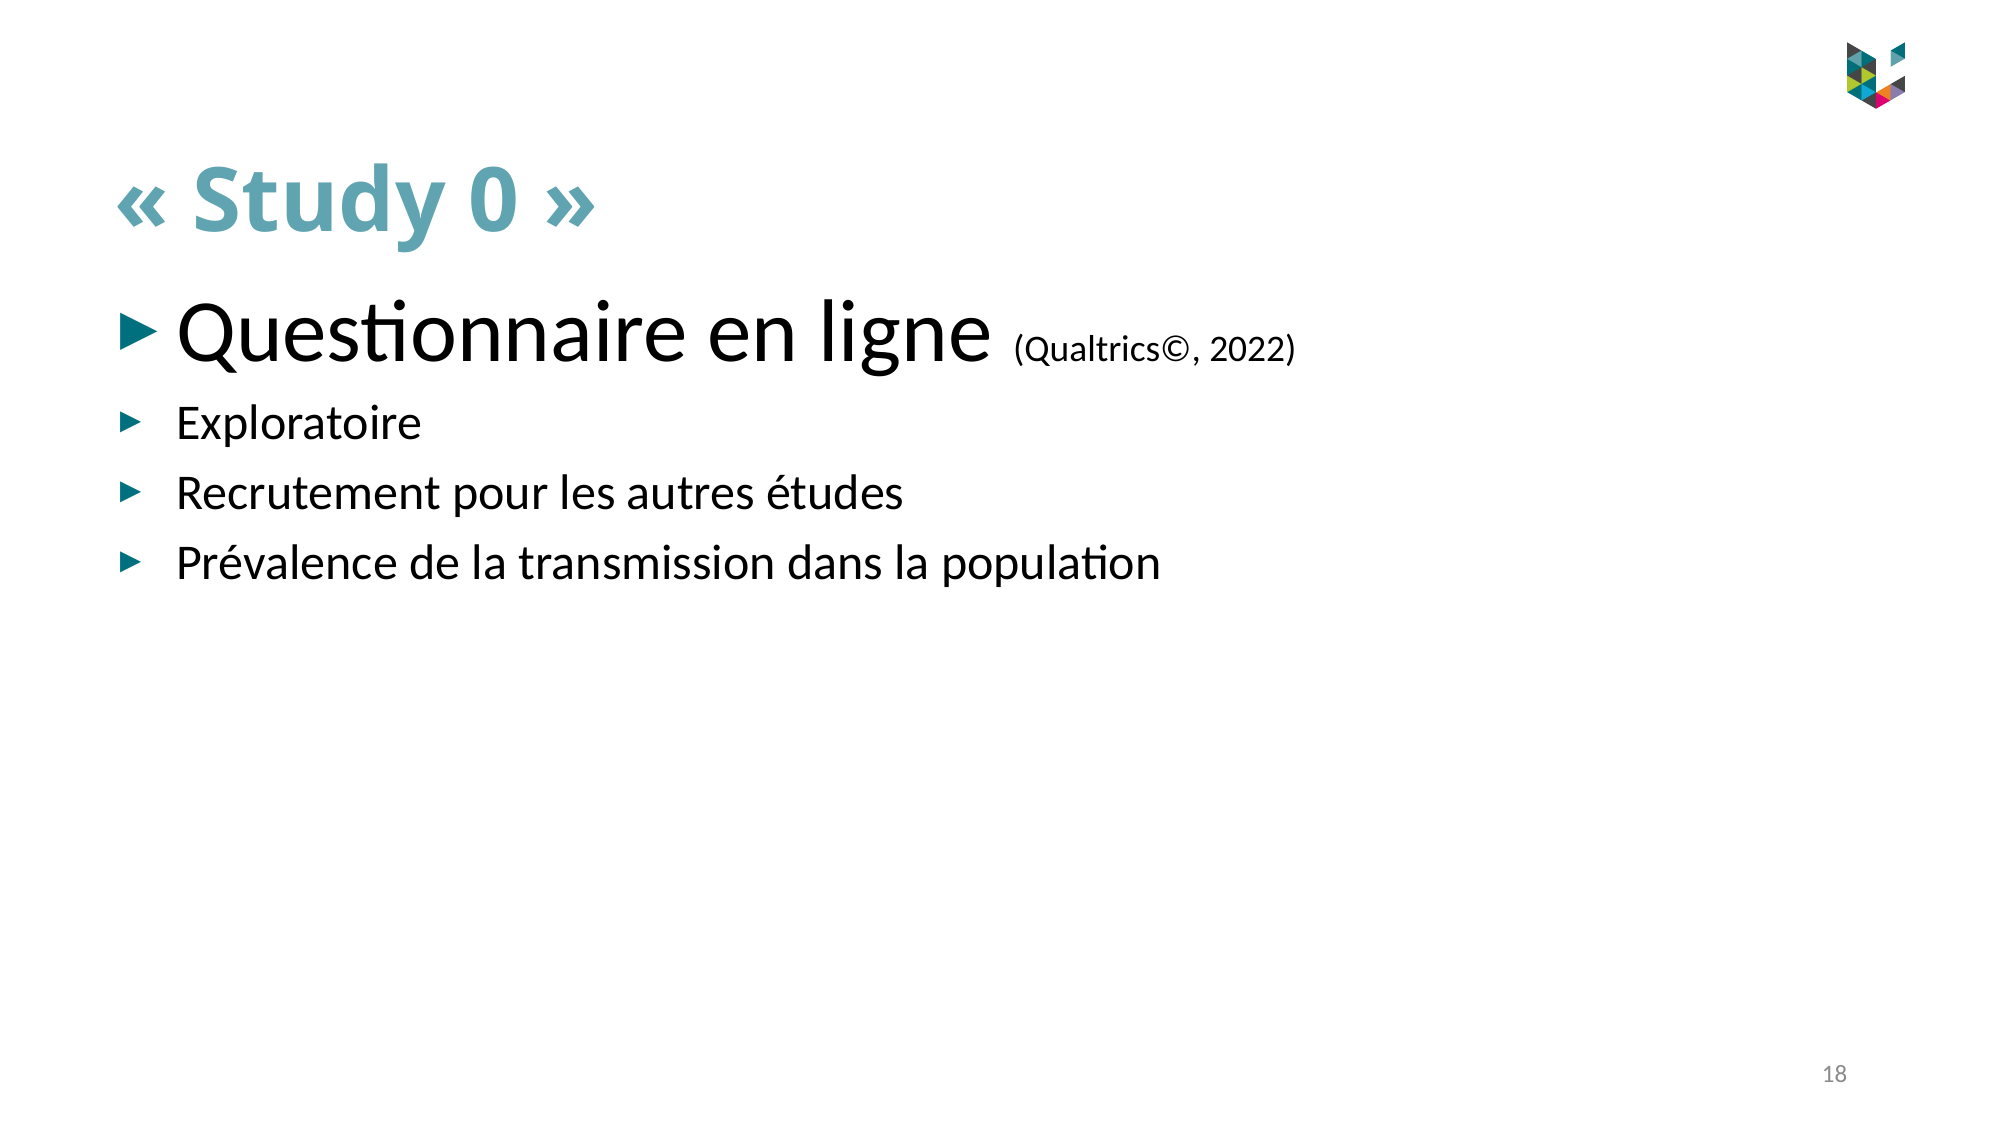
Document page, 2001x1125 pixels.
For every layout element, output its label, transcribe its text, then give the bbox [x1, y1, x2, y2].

picture [1847, 42, 1905, 109]
slide_number 18 [1412, 1042, 1863, 1103]
title « Study 0 » [99, 140, 1771, 262]
text_box Questionnaire en ligne (Qualtrics©, 2022) Exploratoire Recrutement pour les autres études Prévalence de la transmission dans la population [99, 262, 1900, 1005]
